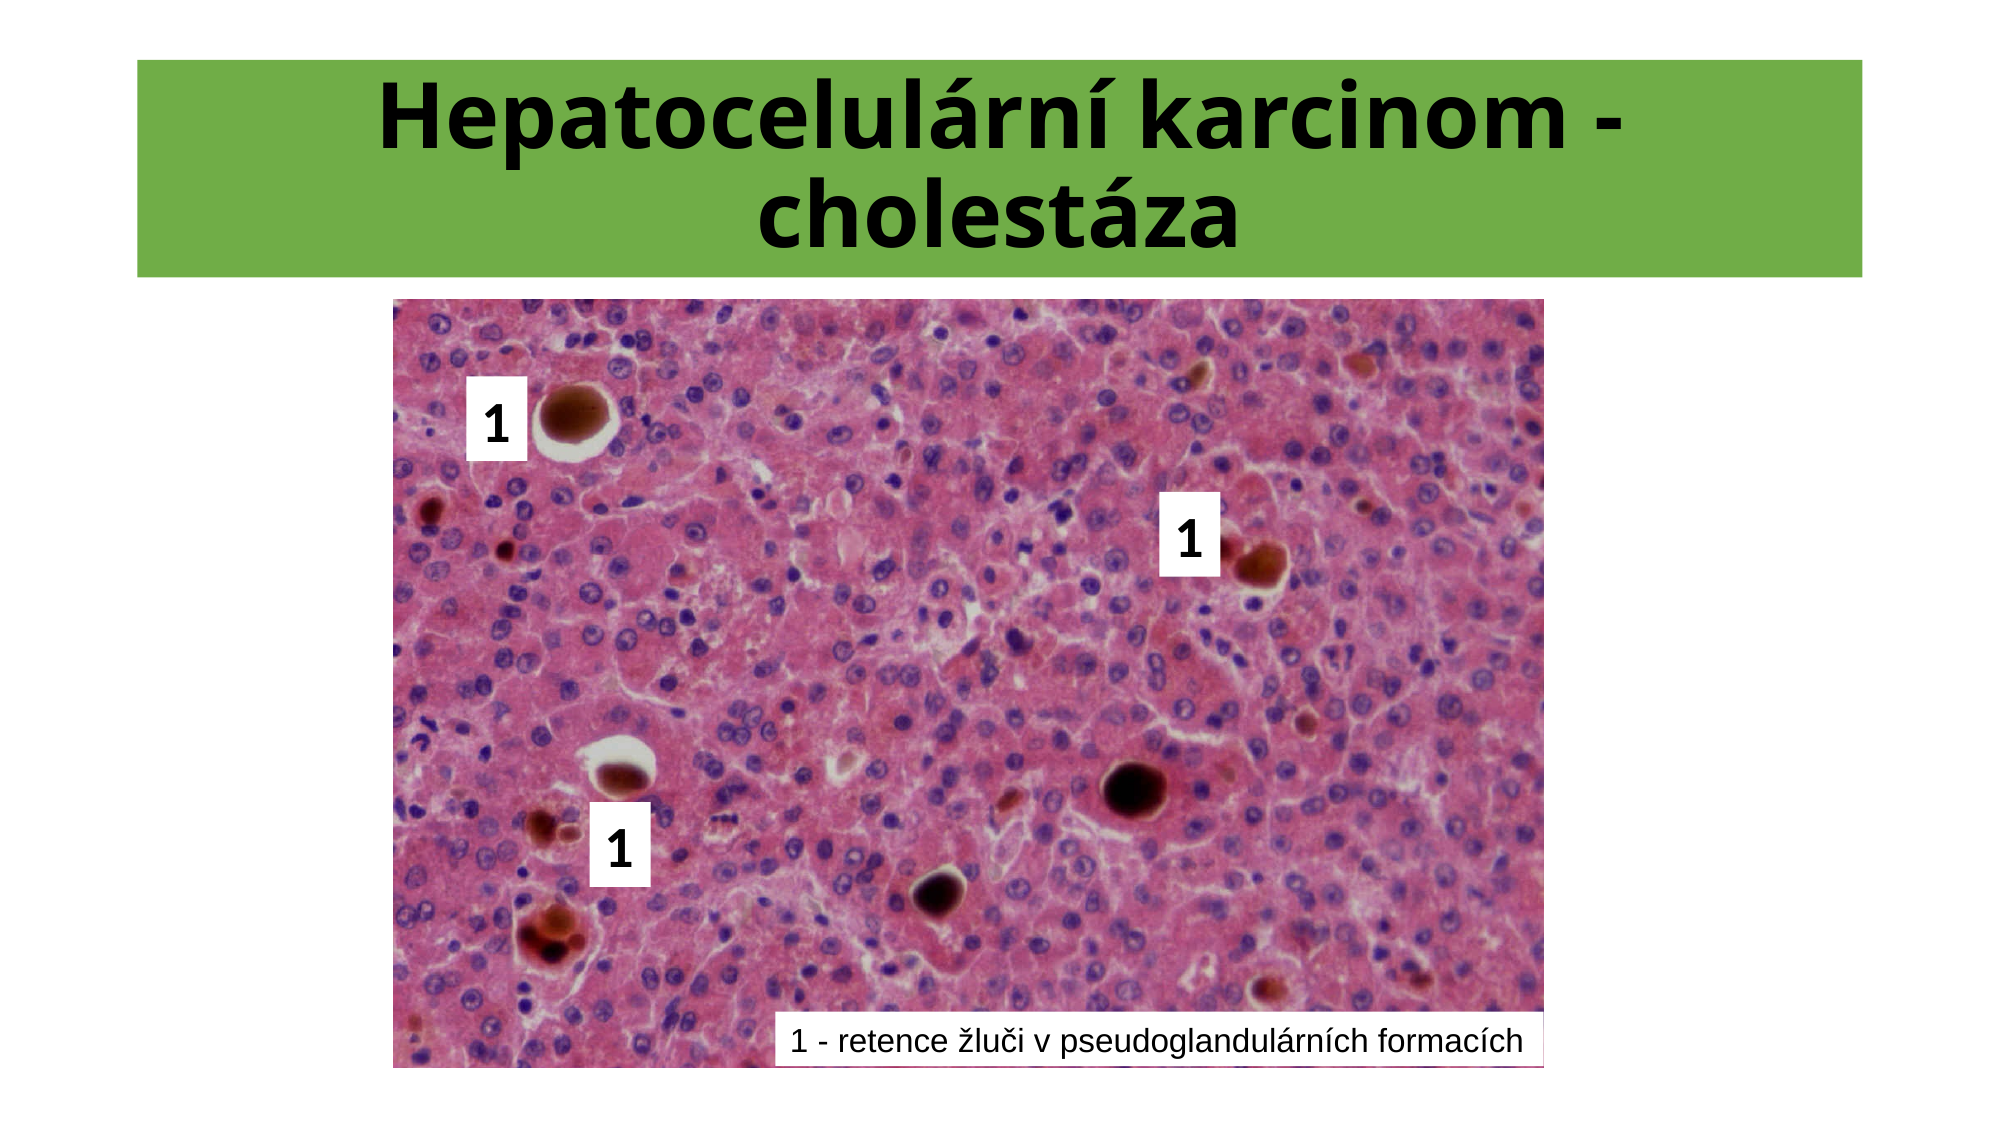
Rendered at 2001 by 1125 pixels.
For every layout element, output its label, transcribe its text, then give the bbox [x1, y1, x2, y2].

title Hepatocelulární karcinom - cholestáza [137, 59, 1863, 278]
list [393, 299, 1544, 1068]
